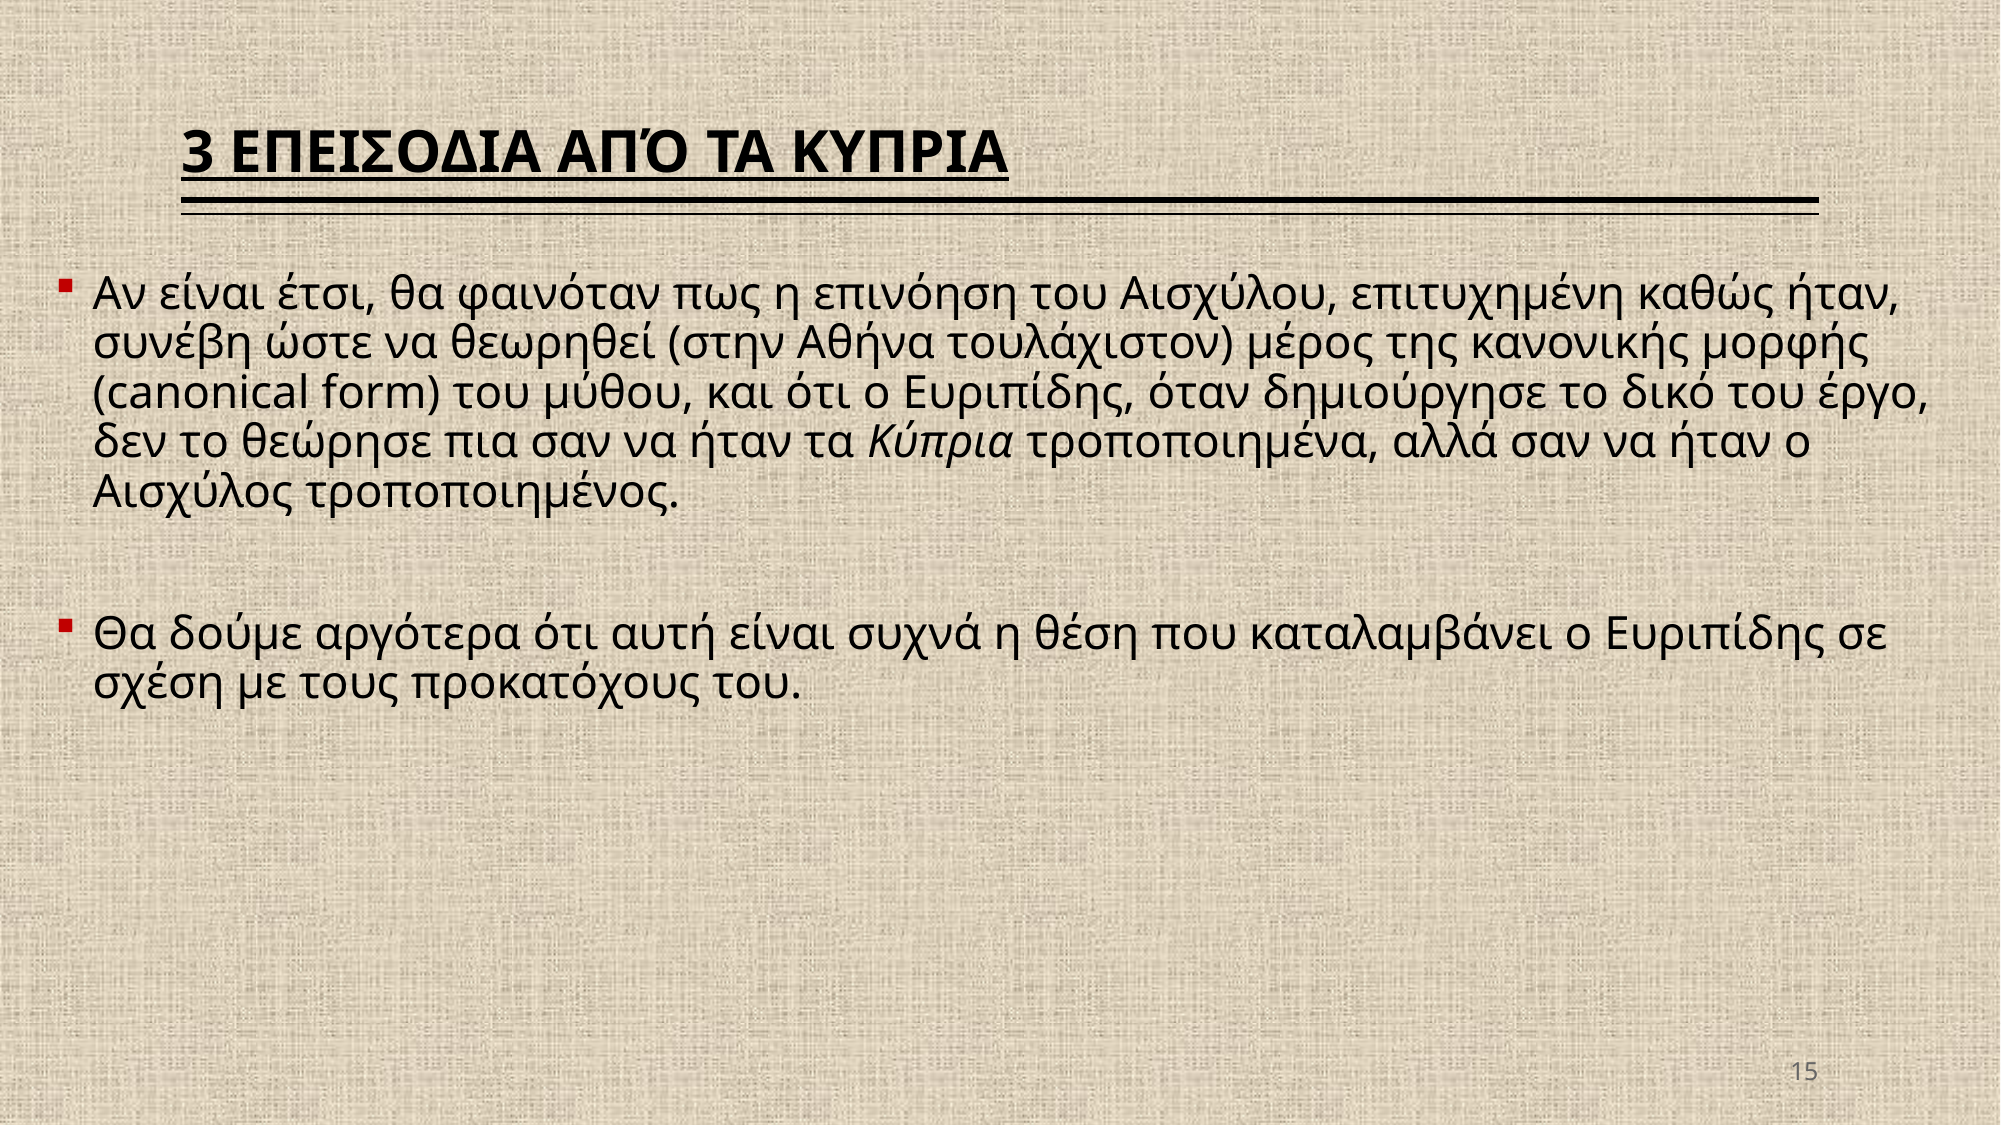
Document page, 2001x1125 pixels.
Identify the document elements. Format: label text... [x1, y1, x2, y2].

list Αν είναι έτσι, θα φαινόταν πως η επινόηση του Αισχύλου, επιτυχημένη καθώς ήταν, συνέβη ώστε να θεωρηθεί (στην Αθήνα τουλάχιστον) μέρος της κανονικής μορφής (canonical form) του μύθου, και ότι ο Ευριπίδης, όταν δημιούργησε το δικό του έργο, δεν το θεώρησε πια σαν να ήταν τα Κύπρια τροποποιημένα, αλλά σαν να ήταν ο Αισχύλος τροποποιημένος. Θα δούμε αργότερα ότι αυτή είναι συχνά η θέση που καταλαμβάνει ο Ευριπίδης σε σχέση με τους προκατόχους του. [55, 262, 1950, 1013]
slide_number 15 [1518, 1042, 1819, 1103]
picture [0, 0, 2001, 1125]
title 3 ΕΠΕΙΣΟΔΙΑ ΑΠΌ ΤΑ ΚΥΠΡΙΑ [181, 12, 1819, 193]
